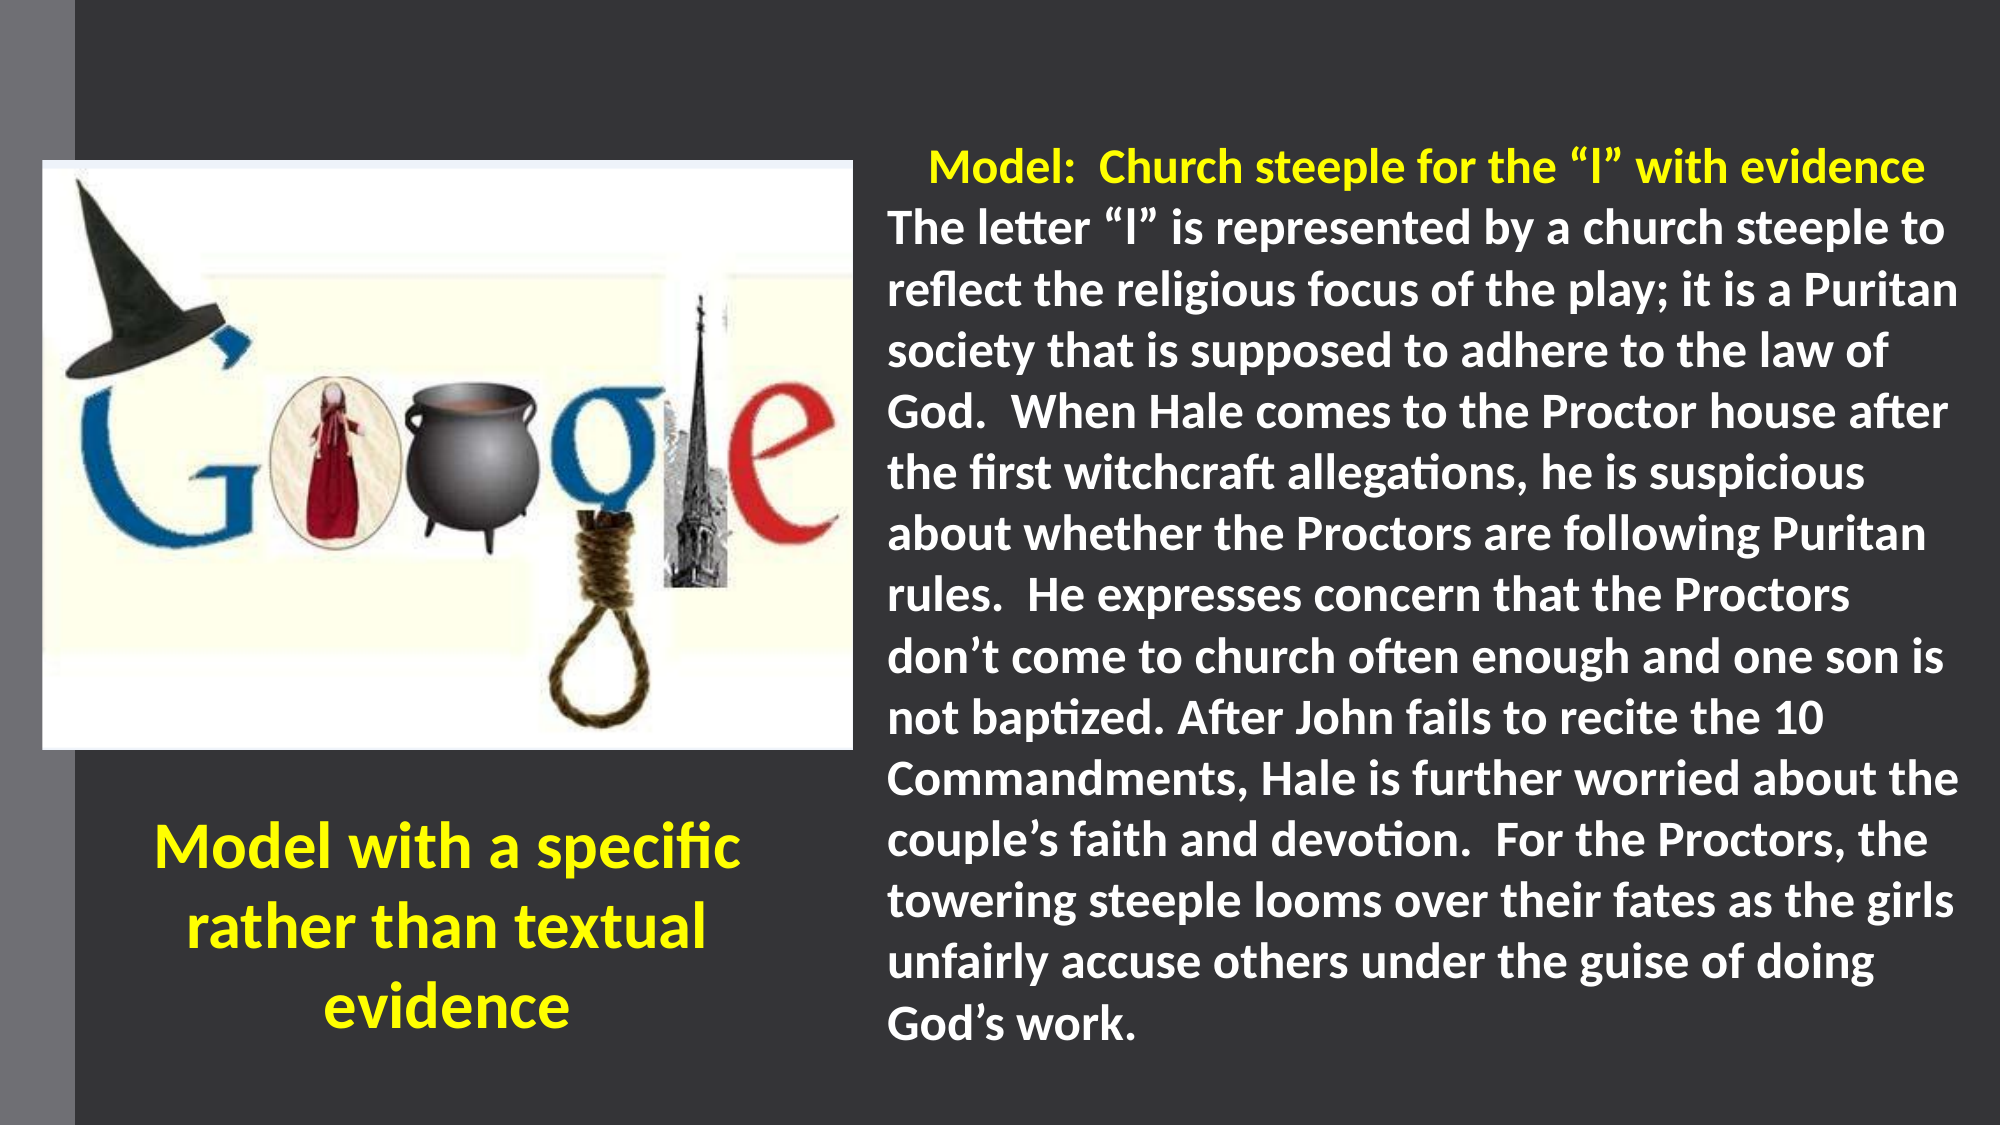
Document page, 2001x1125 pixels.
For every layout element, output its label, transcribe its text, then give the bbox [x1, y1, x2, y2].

picture [42, 160, 854, 751]
text_box Model: Church steeple for the “l” with evidence The letter “l” is represented by a church steeple to reflect the religious focus of the play; it is a Puritan society that is supposed to adhere to the law of God. When Hale comes to the Proctor house after the first witchcraft allegations, he is suspicious about whether the Proctors are following Puritan rules. He expresses concern that the Proctors don’t come to church often enough and one son is not baptized. After John fails to recite the 10 Commandments, Hale is further worried about the couple’s faith and devotion. For the Proctors, the towering steeple looms over their fates as the girls unfairly accuse others under the guise of doing God’s work. [872, 126, 1983, 1103]
text_box Model with a specific rather than textual evidence [121, 794, 775, 1049]
